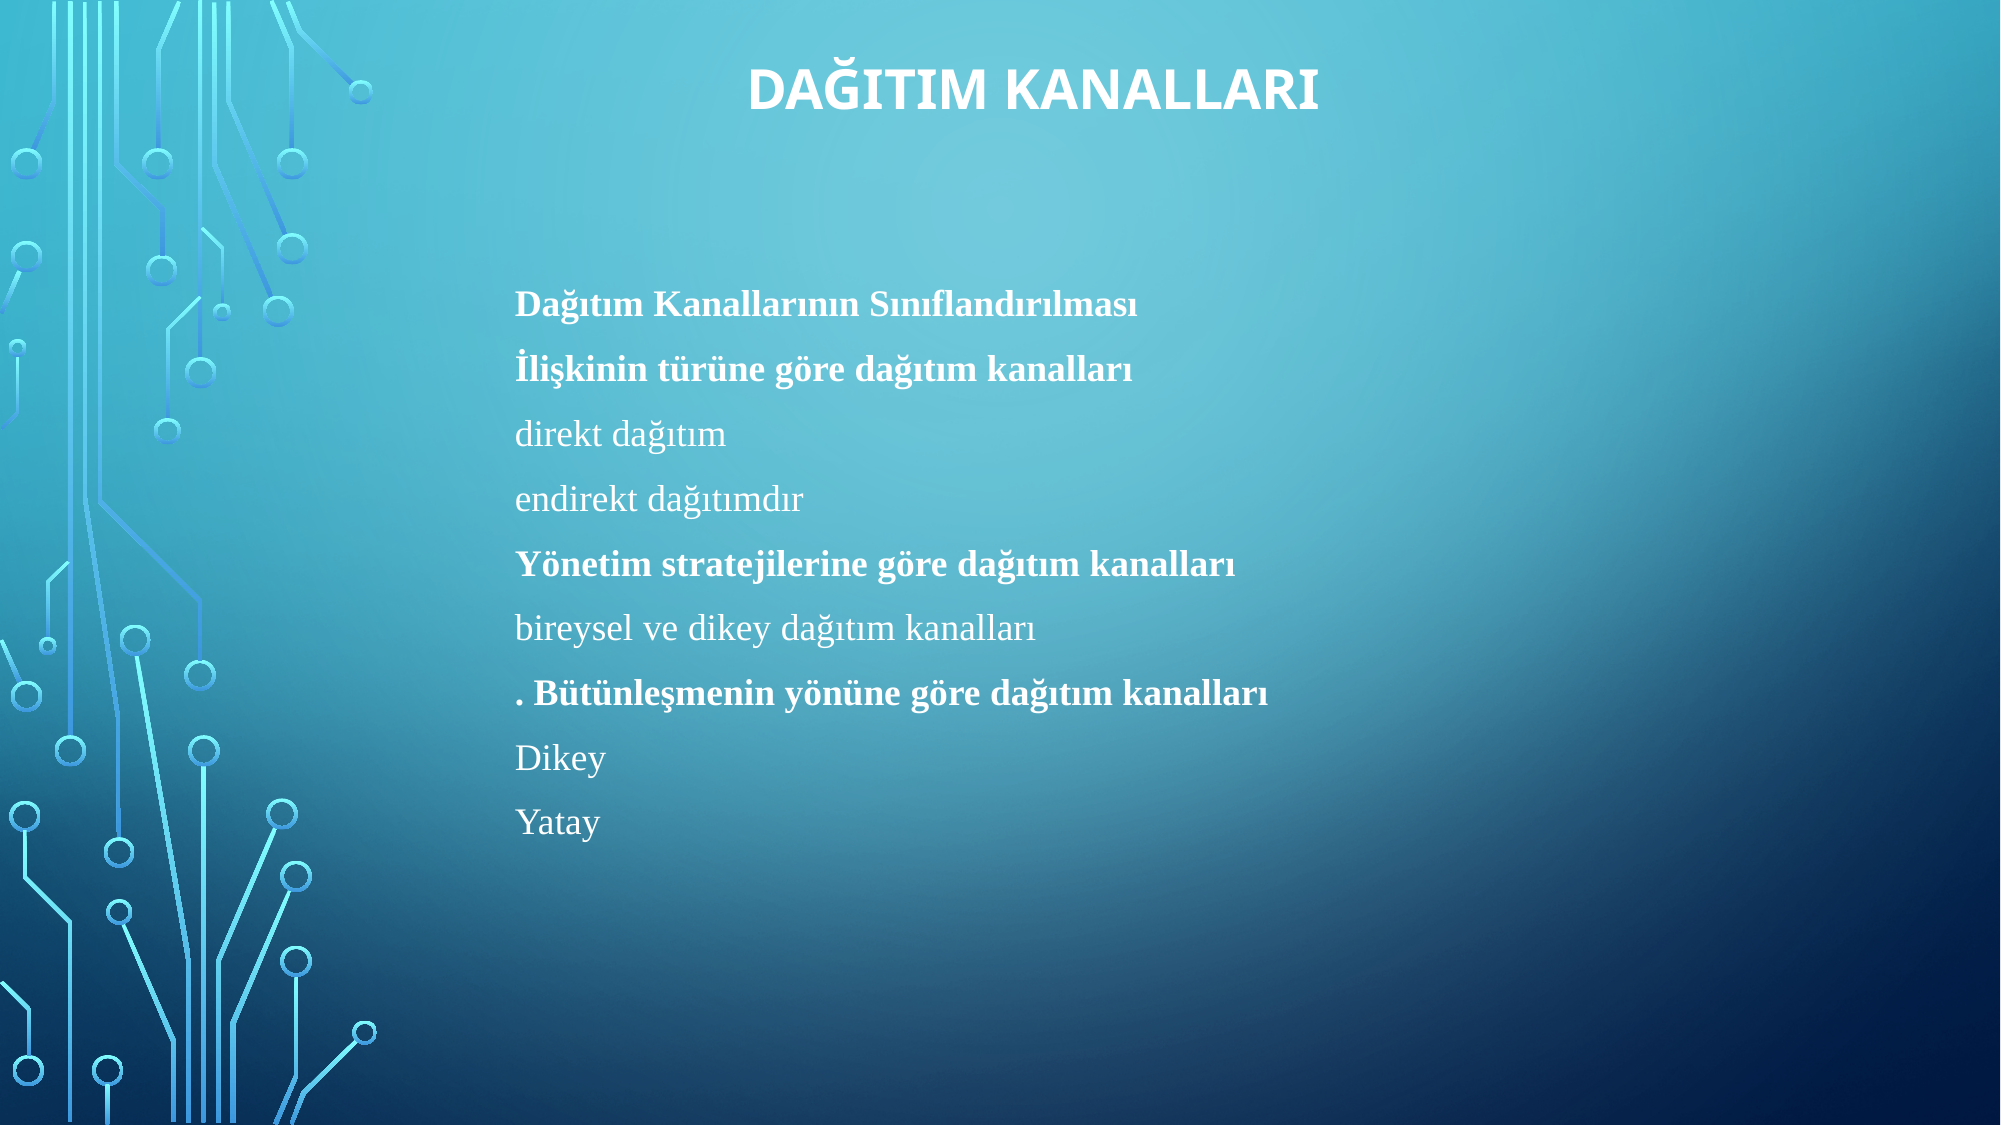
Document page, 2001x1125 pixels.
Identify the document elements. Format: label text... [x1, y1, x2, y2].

text_box Dağıtım Kanallarının Sınıflandırılması İlişkinin türüne göre dağıtım kanalları direkt dağıtım endirekt dağıtımdır Yönetim stratejilerine göre dağıtım kanalları bireysel ve dikey dağıtım kanalları . Bütünleşmenin yönüne göre dağıtım kanalları Dikey Yatay [500, 268, 1500, 850]
title DAĞITIM KANALLARI [112, 52, 1954, 255]
